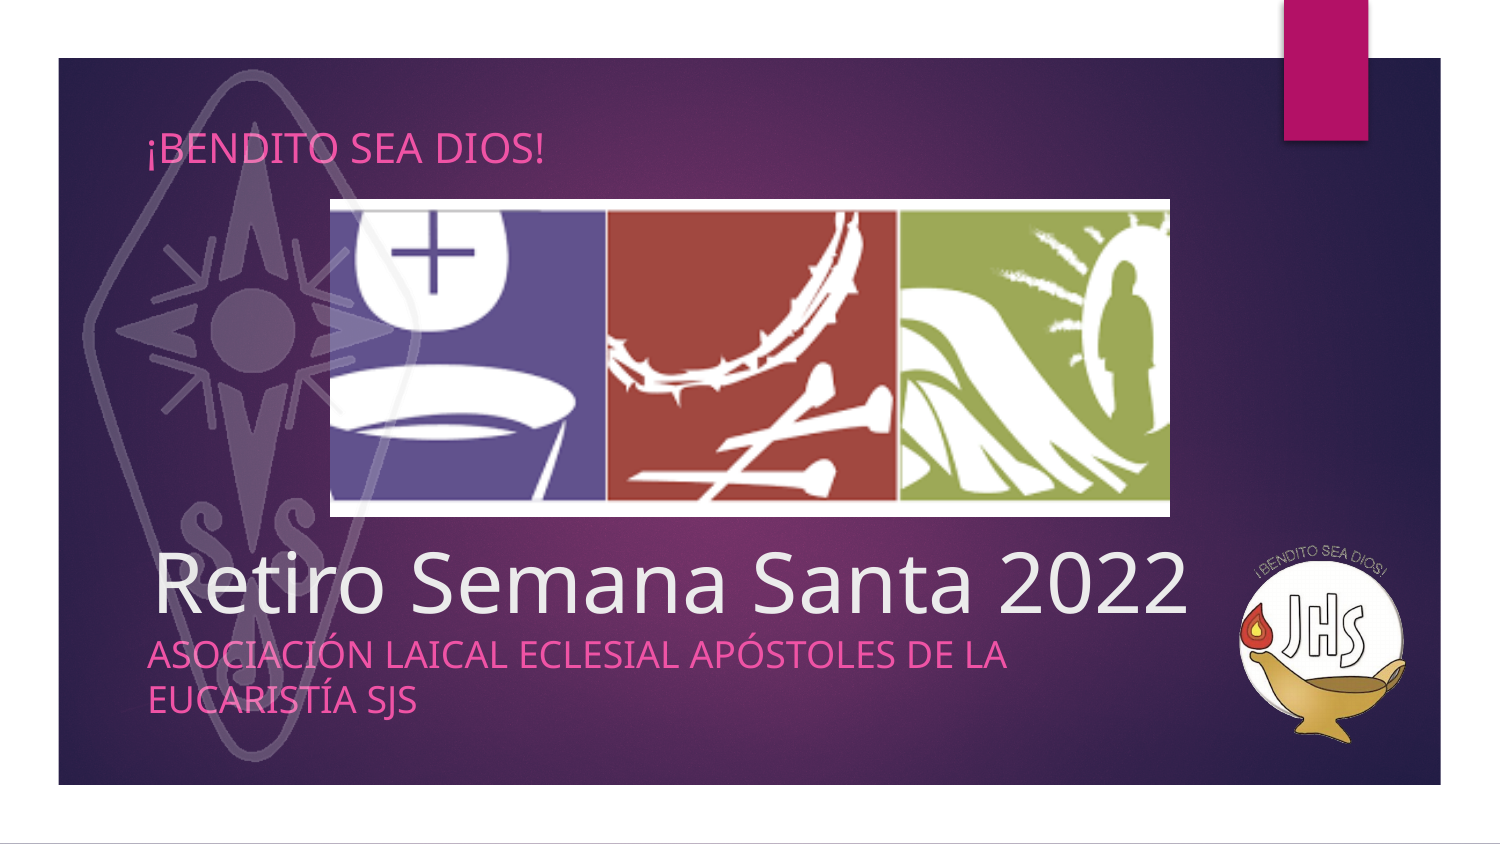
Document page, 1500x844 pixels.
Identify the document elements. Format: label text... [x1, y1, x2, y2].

subtitle Asociación Laical eclesial apóstoles de la eucaristía sjs [437, 623, 1218, 729]
text_box ¡Bendito sea dios! [437, 114, 644, 197]
picture [74, 59, 1170, 769]
title Retiro Semana Santa 2022 [437, 516, 1265, 638]
picture [1239, 545, 1407, 745]
